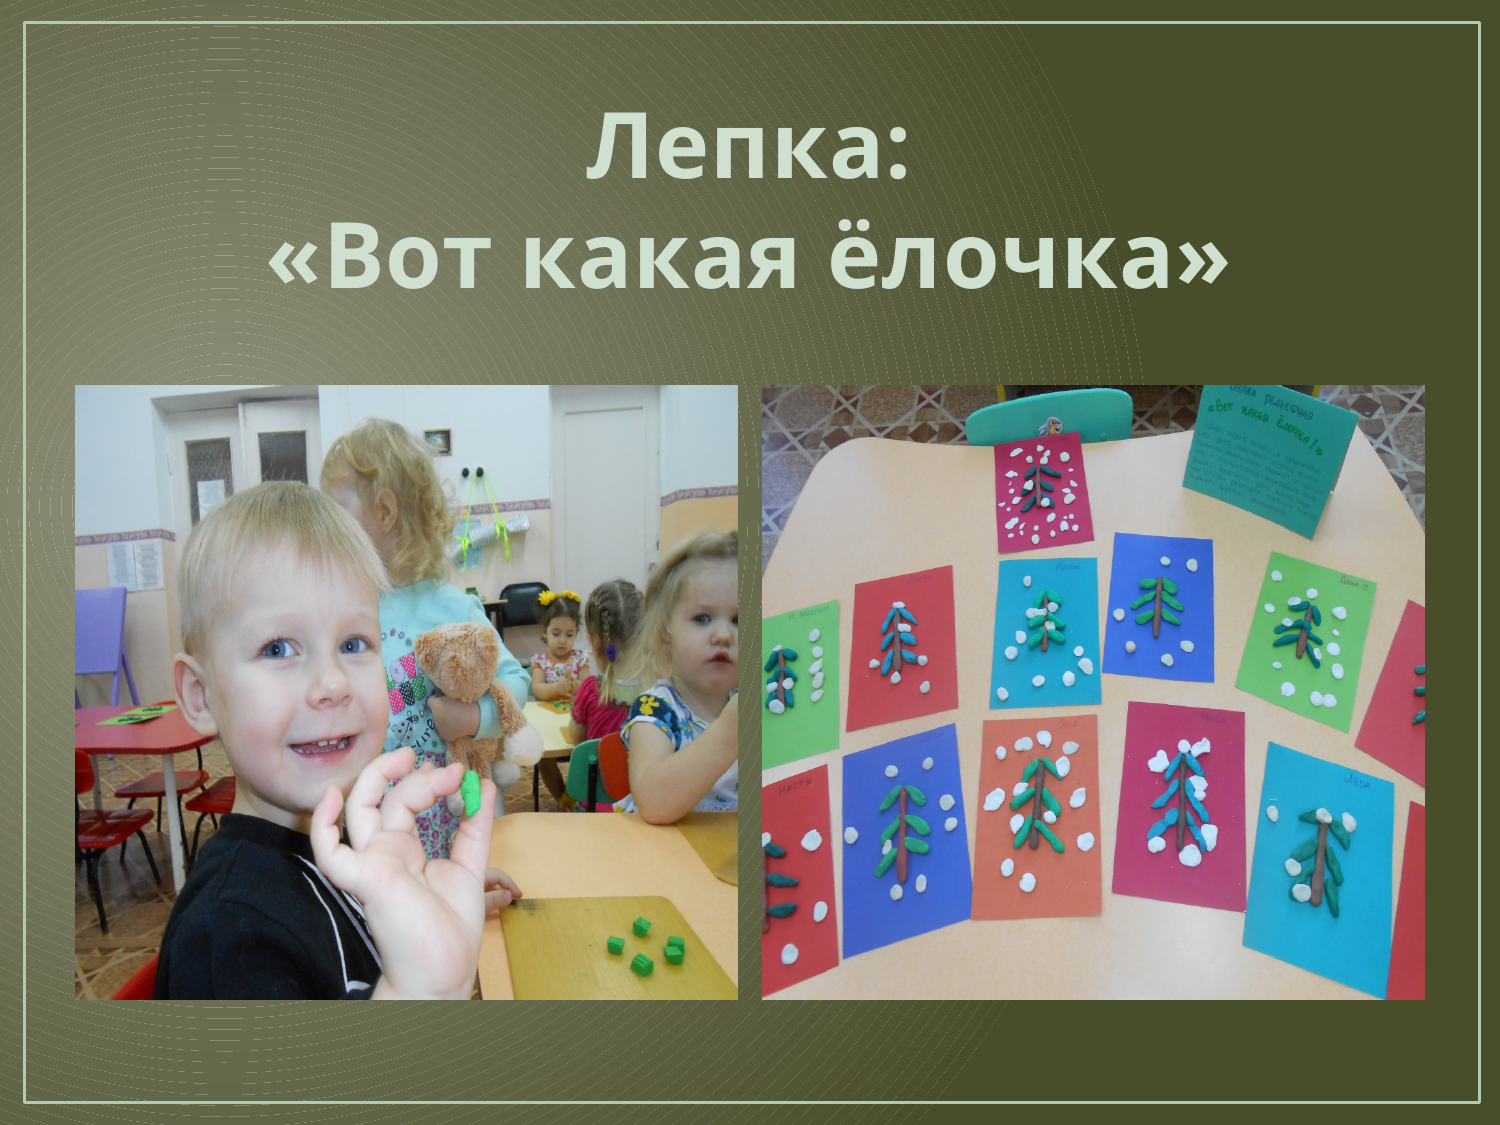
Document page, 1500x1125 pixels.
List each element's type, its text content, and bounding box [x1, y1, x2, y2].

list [74, 384, 738, 1000]
title Лепка: «Вот какая ёлочка» [75, 45, 1425, 315]
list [762, 384, 1426, 1000]
